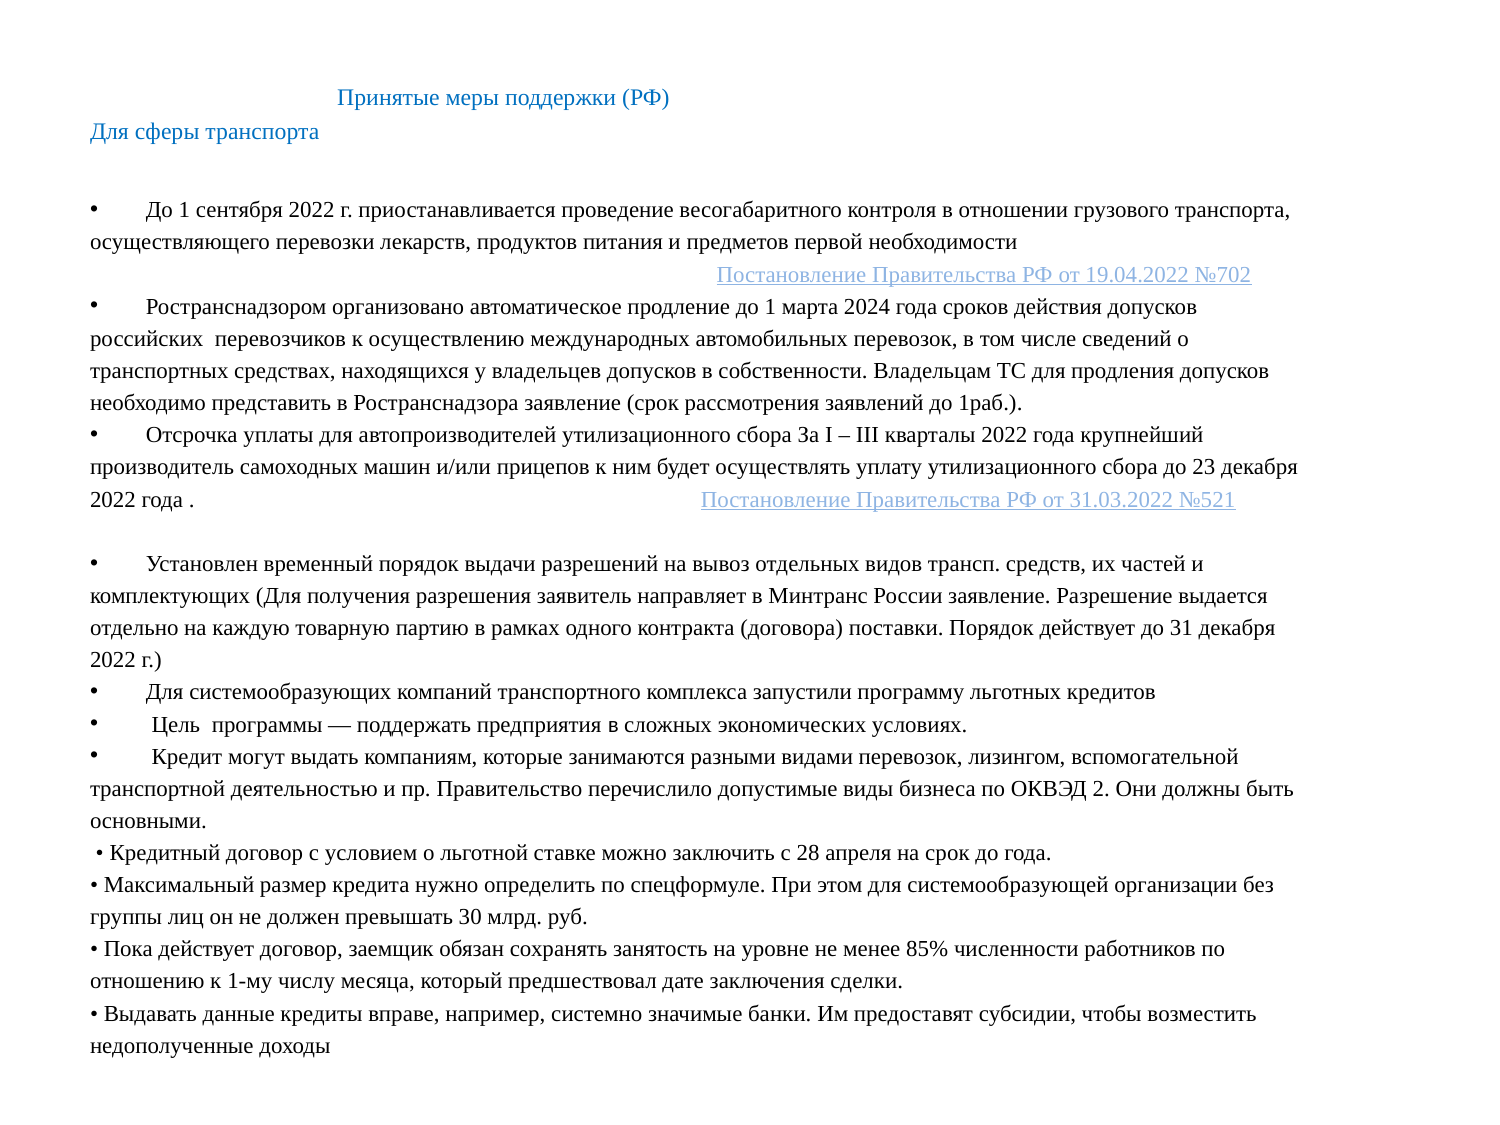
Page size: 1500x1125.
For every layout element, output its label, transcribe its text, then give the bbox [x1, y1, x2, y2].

list До 1 сентября 2022 г. приостанавливается проведение весогабаритного контроля в отношении грузового транспорта, осуществляющего перевозки лекарств, продуктов питания и предметов первой необходимости Постановление Правительства РФ от 19.04.2022 №702 Ространснадзором организовано автоматическое продление до 1 марта 2024 года сроков действия допусков российских перевозчиков к осуществлению международных автомобильных перевозок, в том числе сведений о транспортных средствах, находящихся у владельцев допусков в собственности. Владельцам ТС для продления допусков необходимо представить в Ространснадзора заявление (срок рассмотрения заявлений до 1раб.). Отсрочка уплаты для автопроизводителей утилизационного сбора За I – III кварталы 2022 года крупнейший производитель самоходных машин и/или прицепов к ним будет осуществлять уплату утилизационного сбора до 23 декабря 2022 года . Постановление Правительства РФ от 31.03.2022 №521 Установлен временный порядок выдачи разрешений на вывоз отдельных видов трансп. средств, их частей и комплектующих (Для получения разрешения заявитель направляет в Минтранс России заявление. Разрешение выдается отдельно на каждую товарную партию в рамках одного контракта (договора) поставки. Порядок действует до 31 декабря 2022 г.) Для системообразующих компаний транспортного комплекса запустили программу льготных кредитов Цель программы — поддержать предприятия в сложных экономических условиях. Кредит могут выдать компаниям, которые занимаются разными видами перевозок, лизингом, вспомогательной транспортной деятельностью и пр. Правительство перечислило допустимые виды бизнеса по ОКВЭД 2. Они должны быть основными. • Кредитный договор с условием о льготной ставке можно заключить с 28 апреля на срок до года. • Максимальный размер кредита нужно определить по спецформуле. При этом для системообразующей организации без группы лиц он не должен превышать 30 млрд. руб. • Пока действует договор, заемщик обязан сохранять занятость на уровне не менее 85% численности работников по отношению к 1-му числу месяца, который предшествовал дате заключения сделки. • Выдавать данные кредиты вправе, например, системно значимые банки. Им предоставят субсидии, чтобы возместить недополученные доходы [75, 187, 1425, 1067]
title Принятые меры поддержки (РФ) Для сферы транспорта [75, 45, 1425, 153]
